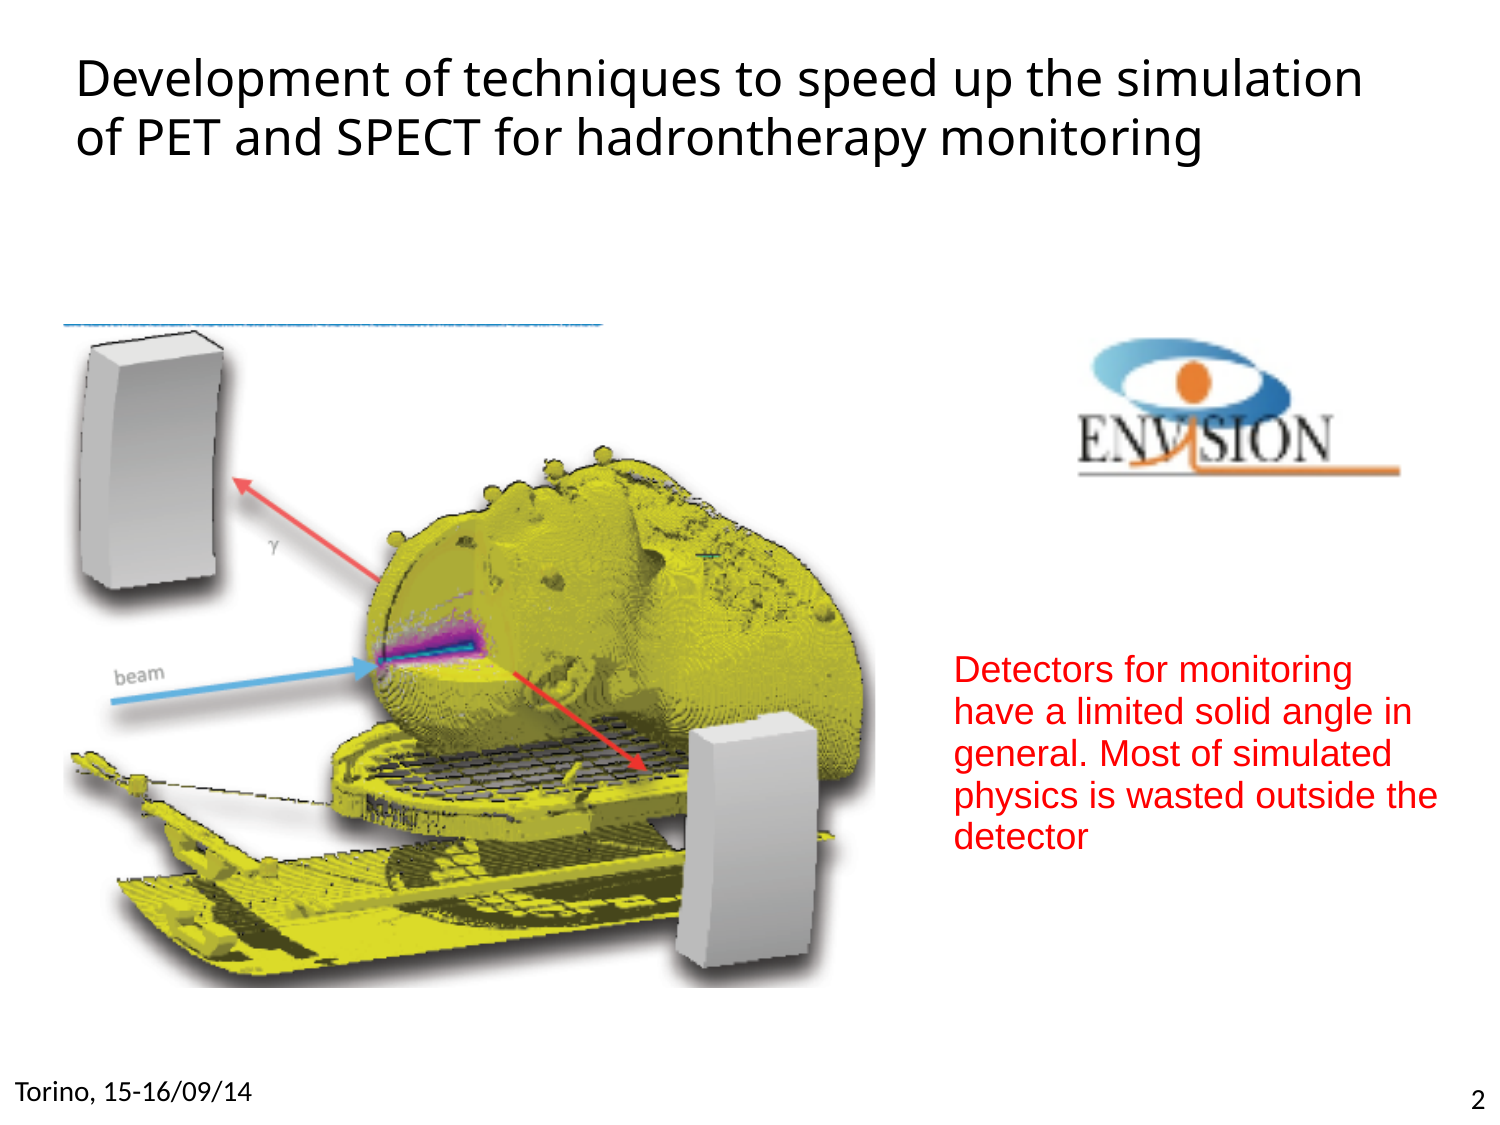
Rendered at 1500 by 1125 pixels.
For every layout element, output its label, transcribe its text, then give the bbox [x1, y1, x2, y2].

picture [63, 324, 876, 988]
title Development of techniques to speed up the simulation of PET and SPECT for hadrontherapy monitoring [75, 44, 1425, 233]
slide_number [0, 1065, 350, 1125]
text_box Detectors for monitoring have a limited solid angle in general. Most of simulated physics is wasted outside the detector [938, 641, 1456, 866]
picture [1029, 289, 1425, 551]
slide_number 2 [1150, 1072, 1500, 1125]
